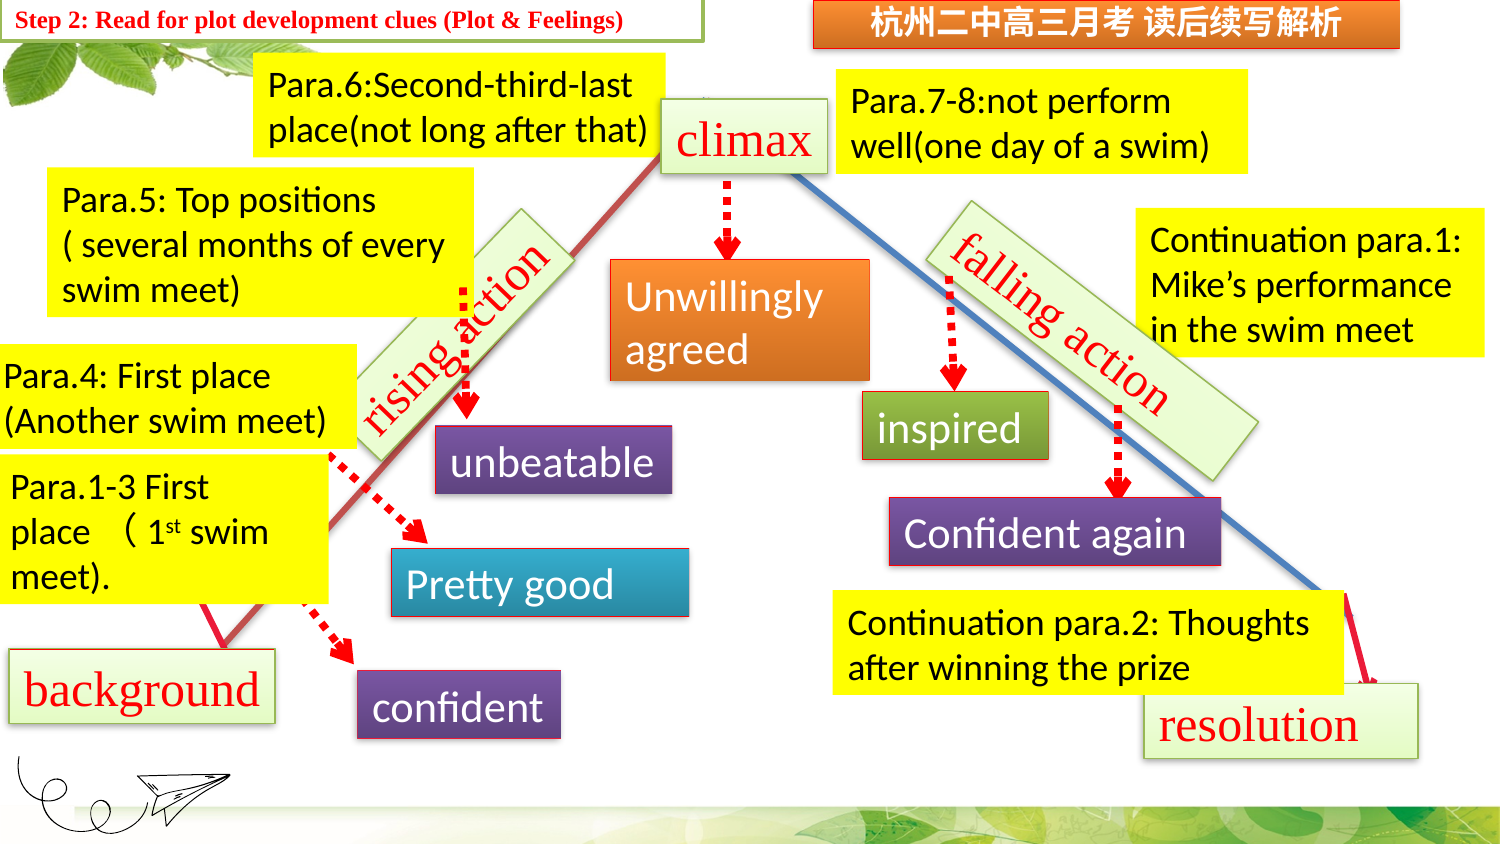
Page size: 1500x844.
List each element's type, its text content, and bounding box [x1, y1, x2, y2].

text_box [221, 99, 1352, 647]
text_box Continuation para.1: Mike’s performance in the swim meet [1356, 207, 1485, 358]
text_box 杭州二中高三月考 读后续写解析 [813, 0, 1400, 49]
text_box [177, 554, 226, 652]
text_box background [8, 648, 276, 724]
text_box Para.4: First place (Another swim meet) [0, 344, 216, 449]
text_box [272, 655, 355, 665]
text_box Para.6:Second-third-last place(not long after that) [253, 52, 666, 97]
text_box resolution [1143, 683, 1419, 759]
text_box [327, 454, 428, 544]
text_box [948, 275, 955, 392]
text_box Para.5: Top positions ( several months of every swim meet) [47, 167, 216, 318]
text_box Para.1-3 First place（1st swim meet). [0, 454, 216, 605]
text_box Step 2: Read for plot development clues (Plot & Feelings) [0, 0, 705, 43]
picture [0, 0, 1500, 844]
text_box Continuation para.2: Thoughts after winning the prize [832, 655, 1338, 695]
text_box confident [357, 670, 561, 739]
text_box Para.7-8:not perform well(one day of a swim) [835, 69, 1249, 97]
picture [0, 449, 221, 454]
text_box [1343, 593, 1372, 701]
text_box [462, 287, 467, 420]
